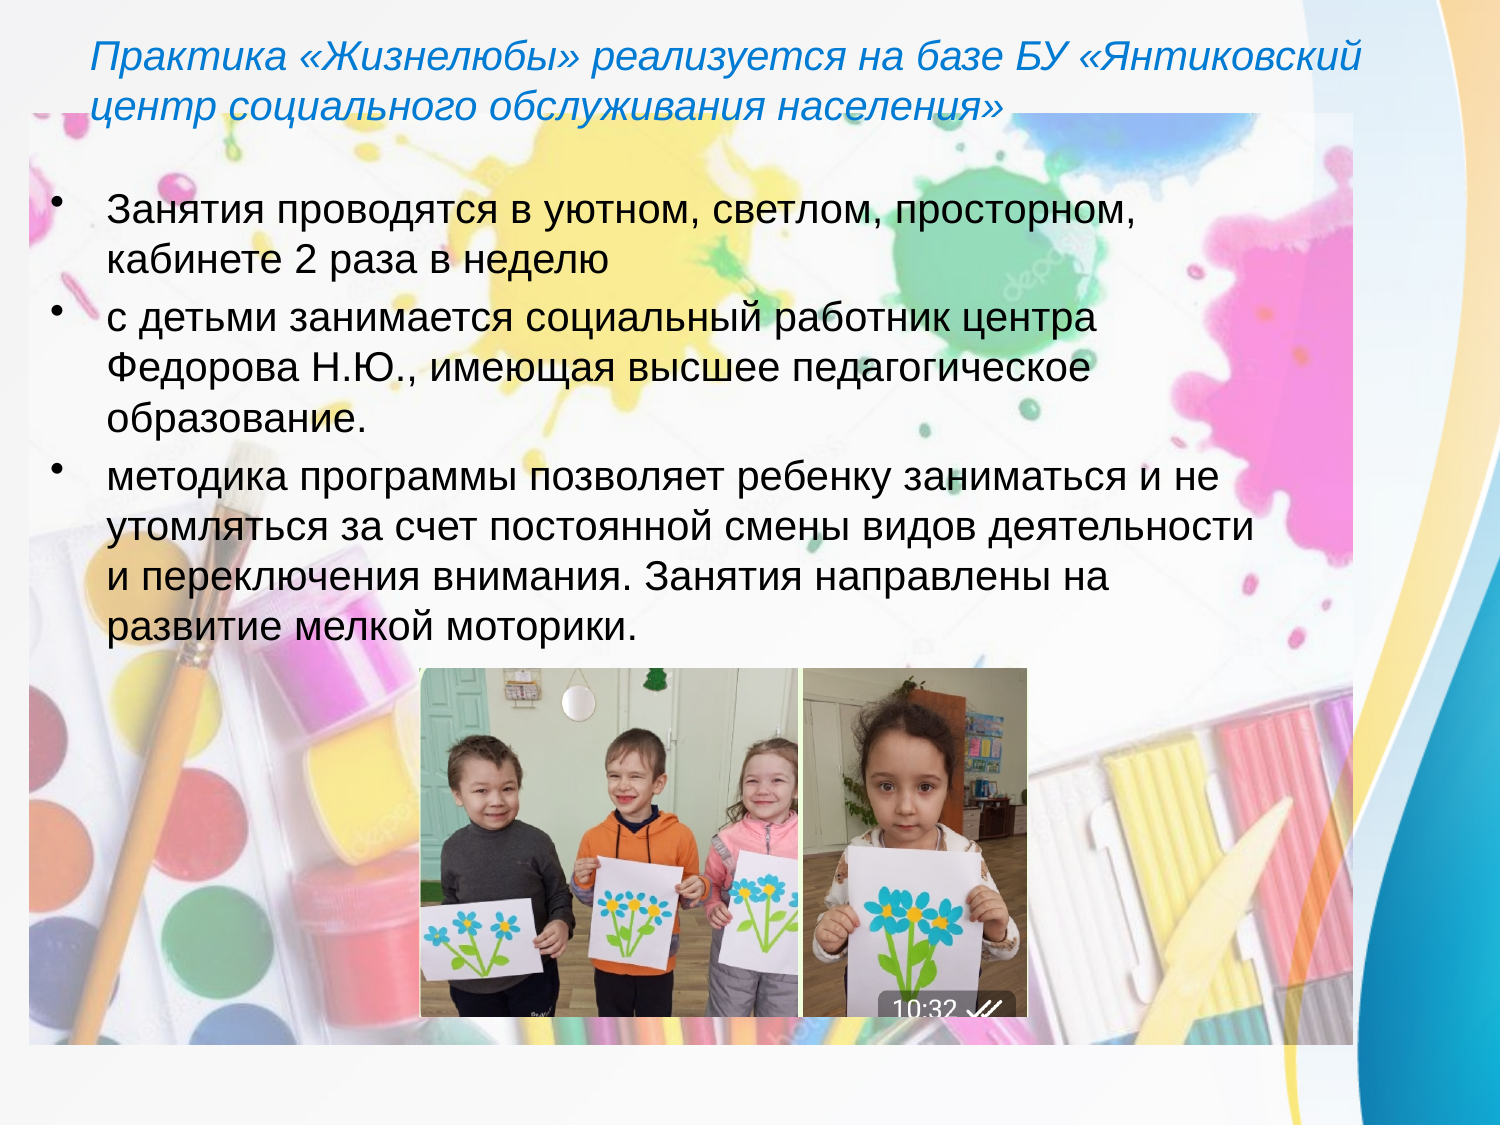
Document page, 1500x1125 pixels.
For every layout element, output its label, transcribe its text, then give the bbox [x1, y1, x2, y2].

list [29, 113, 1353, 1045]
title Практика «Жизнелюбы» реализуется на базе БУ «Янтиковский центр социального обслуживания населения» [74, 30, 1426, 127]
picture [0, 0, 1500, 1125]
